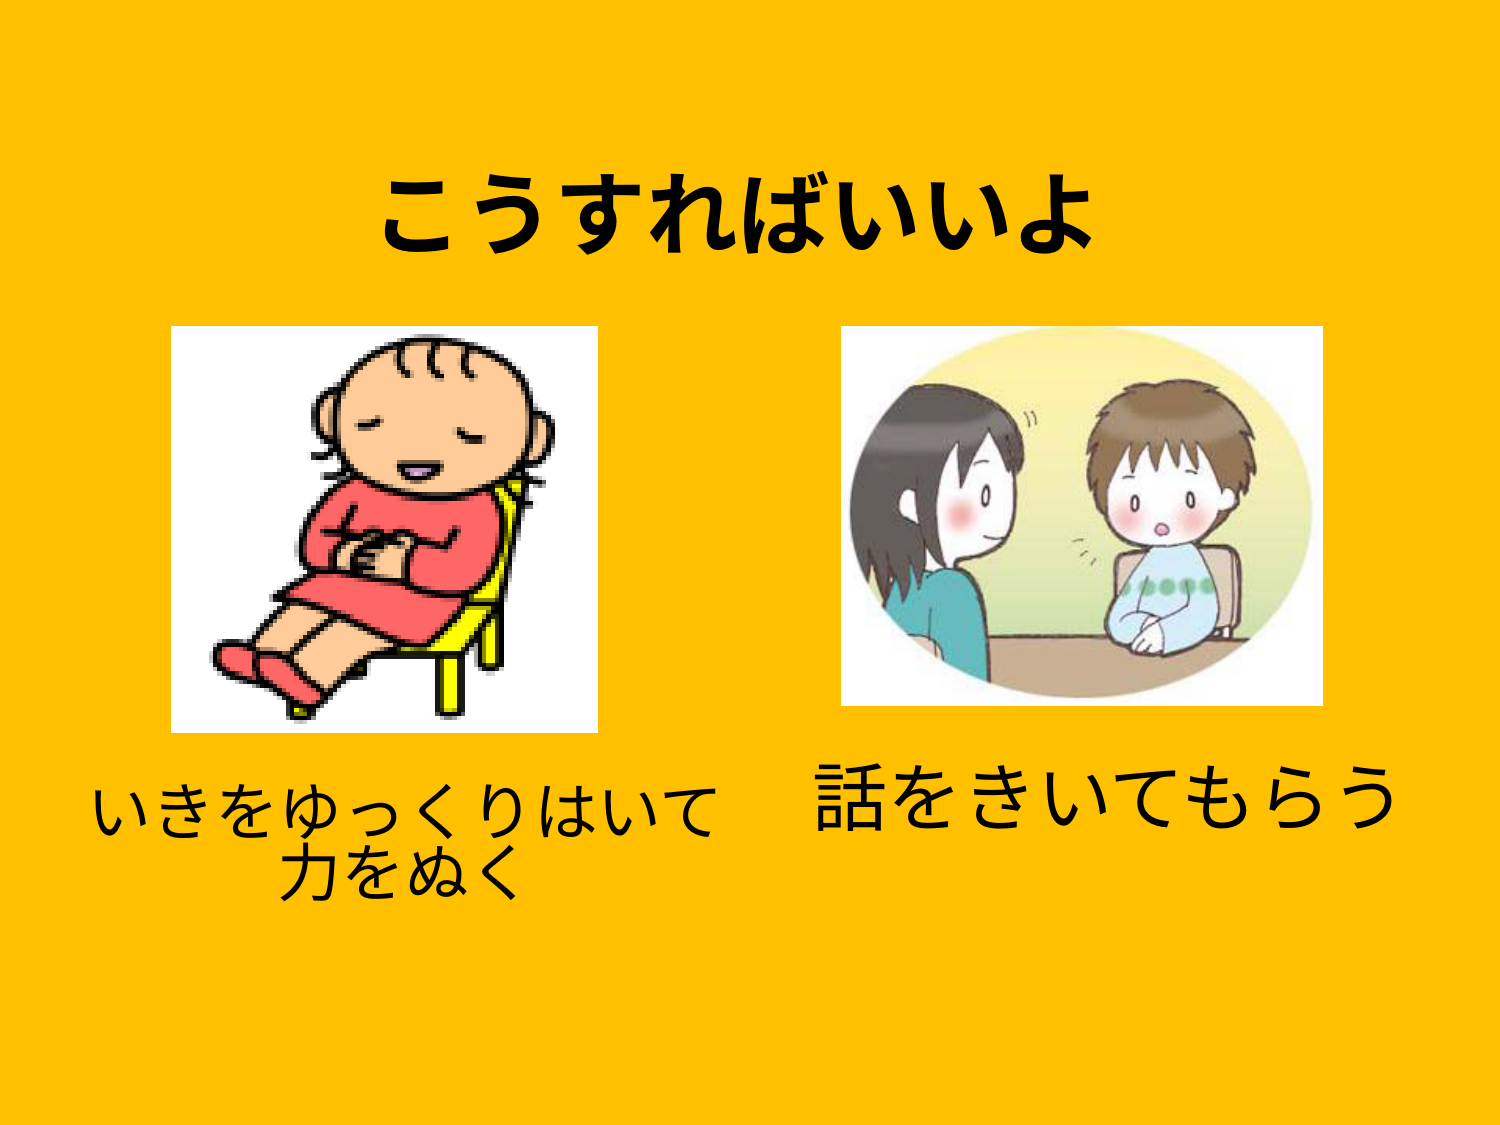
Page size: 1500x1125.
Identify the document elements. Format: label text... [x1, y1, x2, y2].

text_box いきをゆっくりはいて 力をぬく [53, 751, 758, 915]
picture [841, 326, 1323, 707]
title こうすればいいよ [360, 137, 1500, 301]
picture [171, 325, 598, 733]
text_box 話をきいてもらう [785, 751, 1434, 848]
